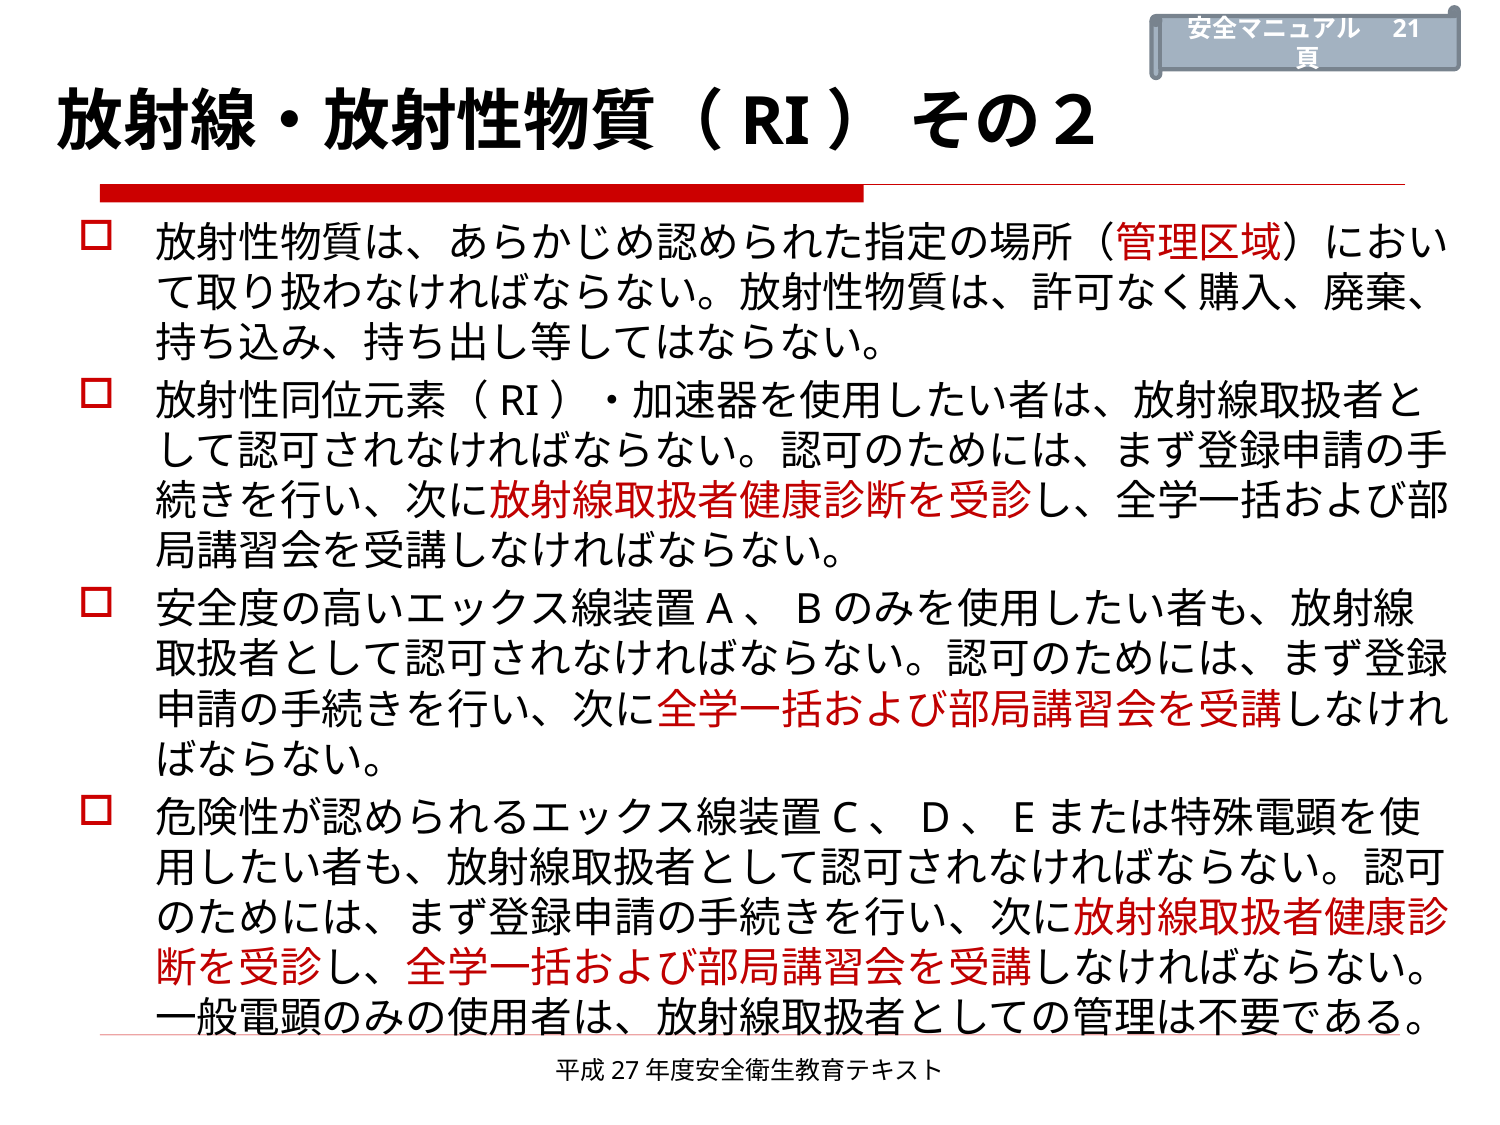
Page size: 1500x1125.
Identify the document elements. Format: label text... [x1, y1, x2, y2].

title 放射線・放射性物質（RI） その２ [41, 42, 1500, 166]
text_box 安全マニュアル 21頁 [1149, 5, 1461, 81]
footer 平成27年度安全衛生教育テキスト [512, 1046, 988, 1103]
list 放射性物質は、あらかじめ認められた指定の場所（管理区域）において取り扱わなければならない。放射性物質は、許可なく購入、廃棄、持ち込み、持ち出し等してはならない。 放射性同位元素（RI）・加速器を使用したい者は、放射線取扱者として認可されなければならない。認可のためには、まず登録申請の手続きを行い、次に放射線取扱者健康診断を受診し、全学一括および部局講習会を受講しなければならない。 安全度の高いエックス線装置A、Bのみを使用したい者も、放射線取扱者として認可されなければならない。認可のためには、まず登録申請の手続きを行い、次に全学一括および部局講習会を受講しなければならない。 危険性が認められるエックス線装置C、D、Eまたは特殊電顕を使用したい者も、放射線取扱者として認可されなければならない。認可のためには、まず登録申請の手続きを行い、次に放射線取扱者健康診断を受診し、全学一括および部局講習会を受講しなければならない。一般電顕のみの使用者は、放射線取扱者としての管理は不要である。 [63, 208, 1471, 1021]
